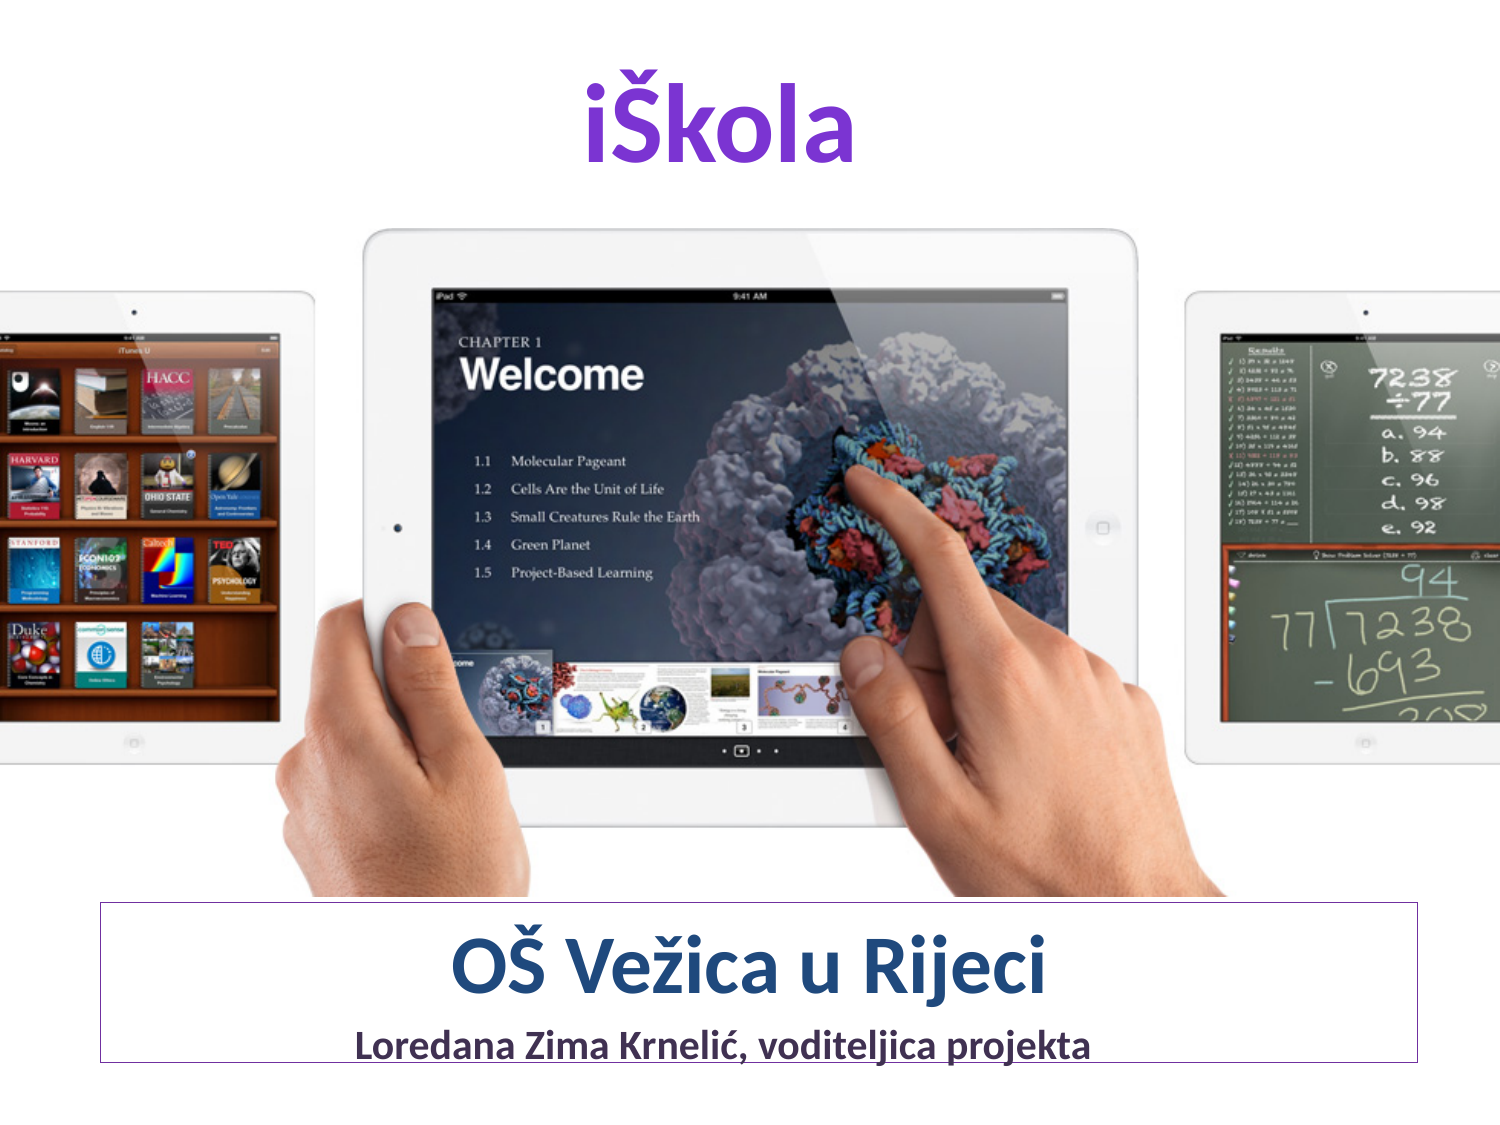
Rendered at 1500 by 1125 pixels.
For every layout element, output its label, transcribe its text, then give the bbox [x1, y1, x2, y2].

text_box iŠkola [336, 42, 1105, 193]
picture [0, 228, 1500, 897]
footer Loredana Zima Krnelić, voditeljica projekta [253, 1011, 1203, 1125]
text_box OŠ Vežica u Rijeci [100, 904, 1418, 1063]
